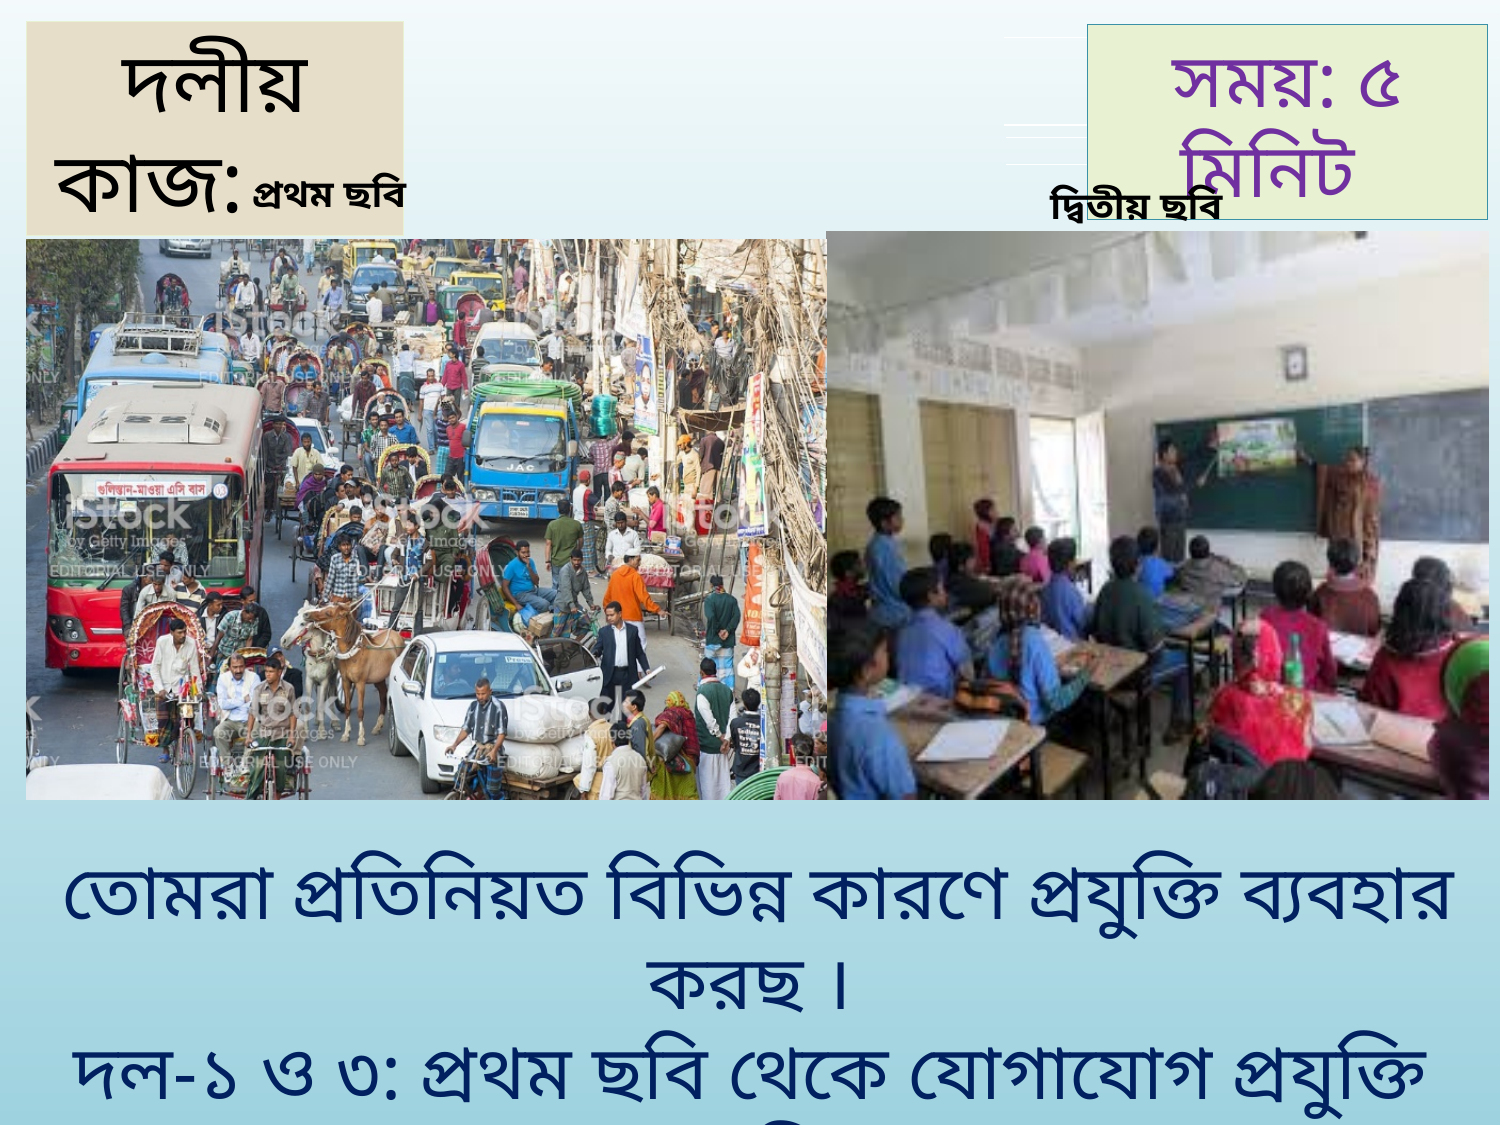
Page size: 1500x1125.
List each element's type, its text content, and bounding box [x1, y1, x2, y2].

text_box সময়: ৫ মিনিট [1087, 24, 1488, 220]
text_box দ্বিতীয় ছবি [1035, 175, 1288, 228]
text_box দলীয় কাজ: [26, 21, 404, 236]
picture [26, 231, 1489, 801]
text_box তোমরা প্রতিনিয়ত বিভিন্ন কারণে প্রযুক্তি ব্যবহার করছ । দল-১ ও ৩: প্রথম ছবি থেকে যোগাযোগ প্রযুক্তি গুলো লিখ । দল-২ ও ৪: দ্বিতীয় ছবি থেকে শিক্ষা প্রযুক্তি গুলো লিখ । [0, 837, 1500, 1125]
text_box প্রথম ছবি [237, 162, 453, 223]
